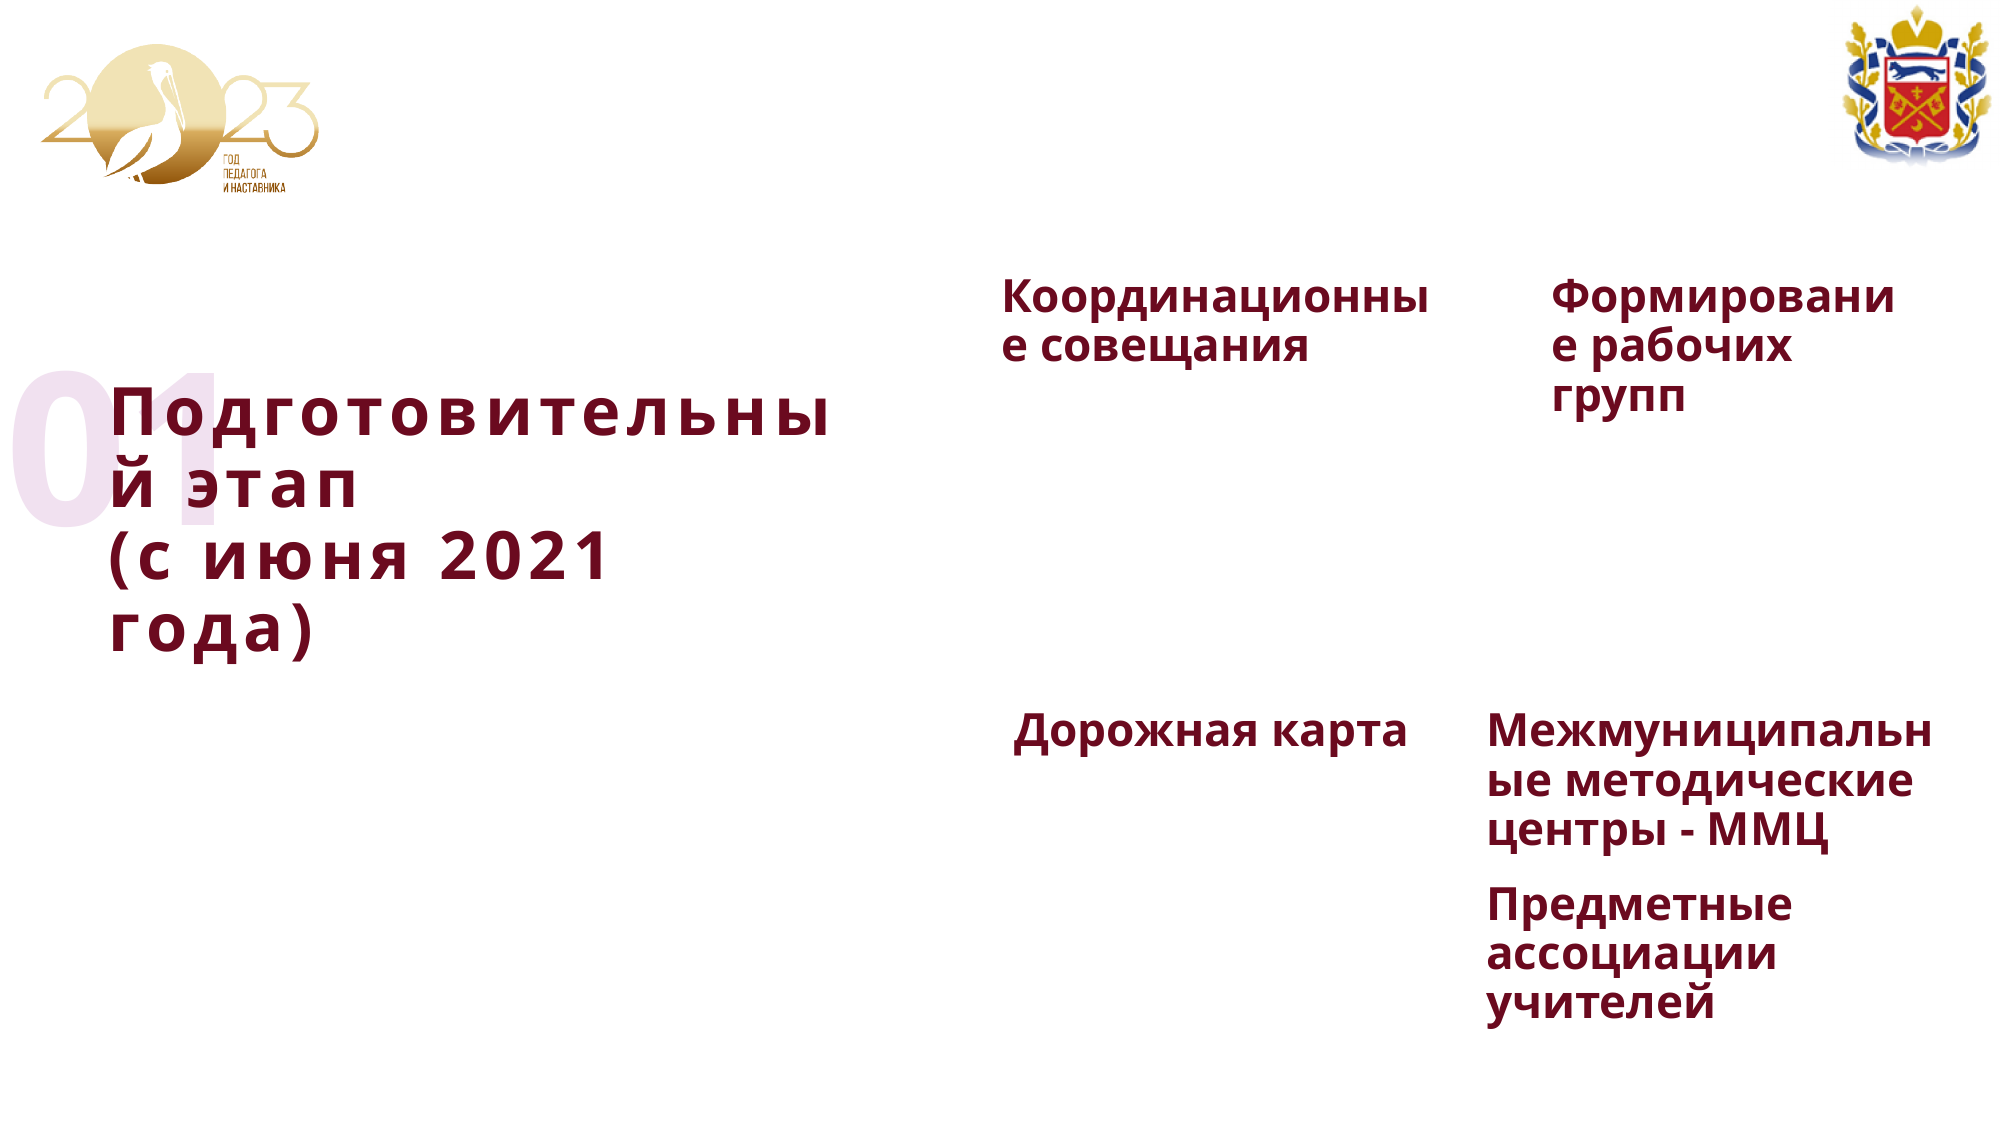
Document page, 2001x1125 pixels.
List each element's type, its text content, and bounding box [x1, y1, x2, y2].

text_box 01 [0, 333, 319, 584]
text_box Координационные совещания [986, 265, 1448, 515]
text_box Подготовительный этап (с июня 2021 года) [93, 370, 861, 442]
text_box Межмуниципальные методические центры - ММЦ Предметные ассоциации учителей [1471, 699, 1983, 981]
picture [1827, 0, 2000, 178]
text_box Дорожная карта [999, 699, 1448, 904]
picture [40, 44, 319, 193]
text_box Формирование рабочих групп [1536, 265, 1919, 547]
